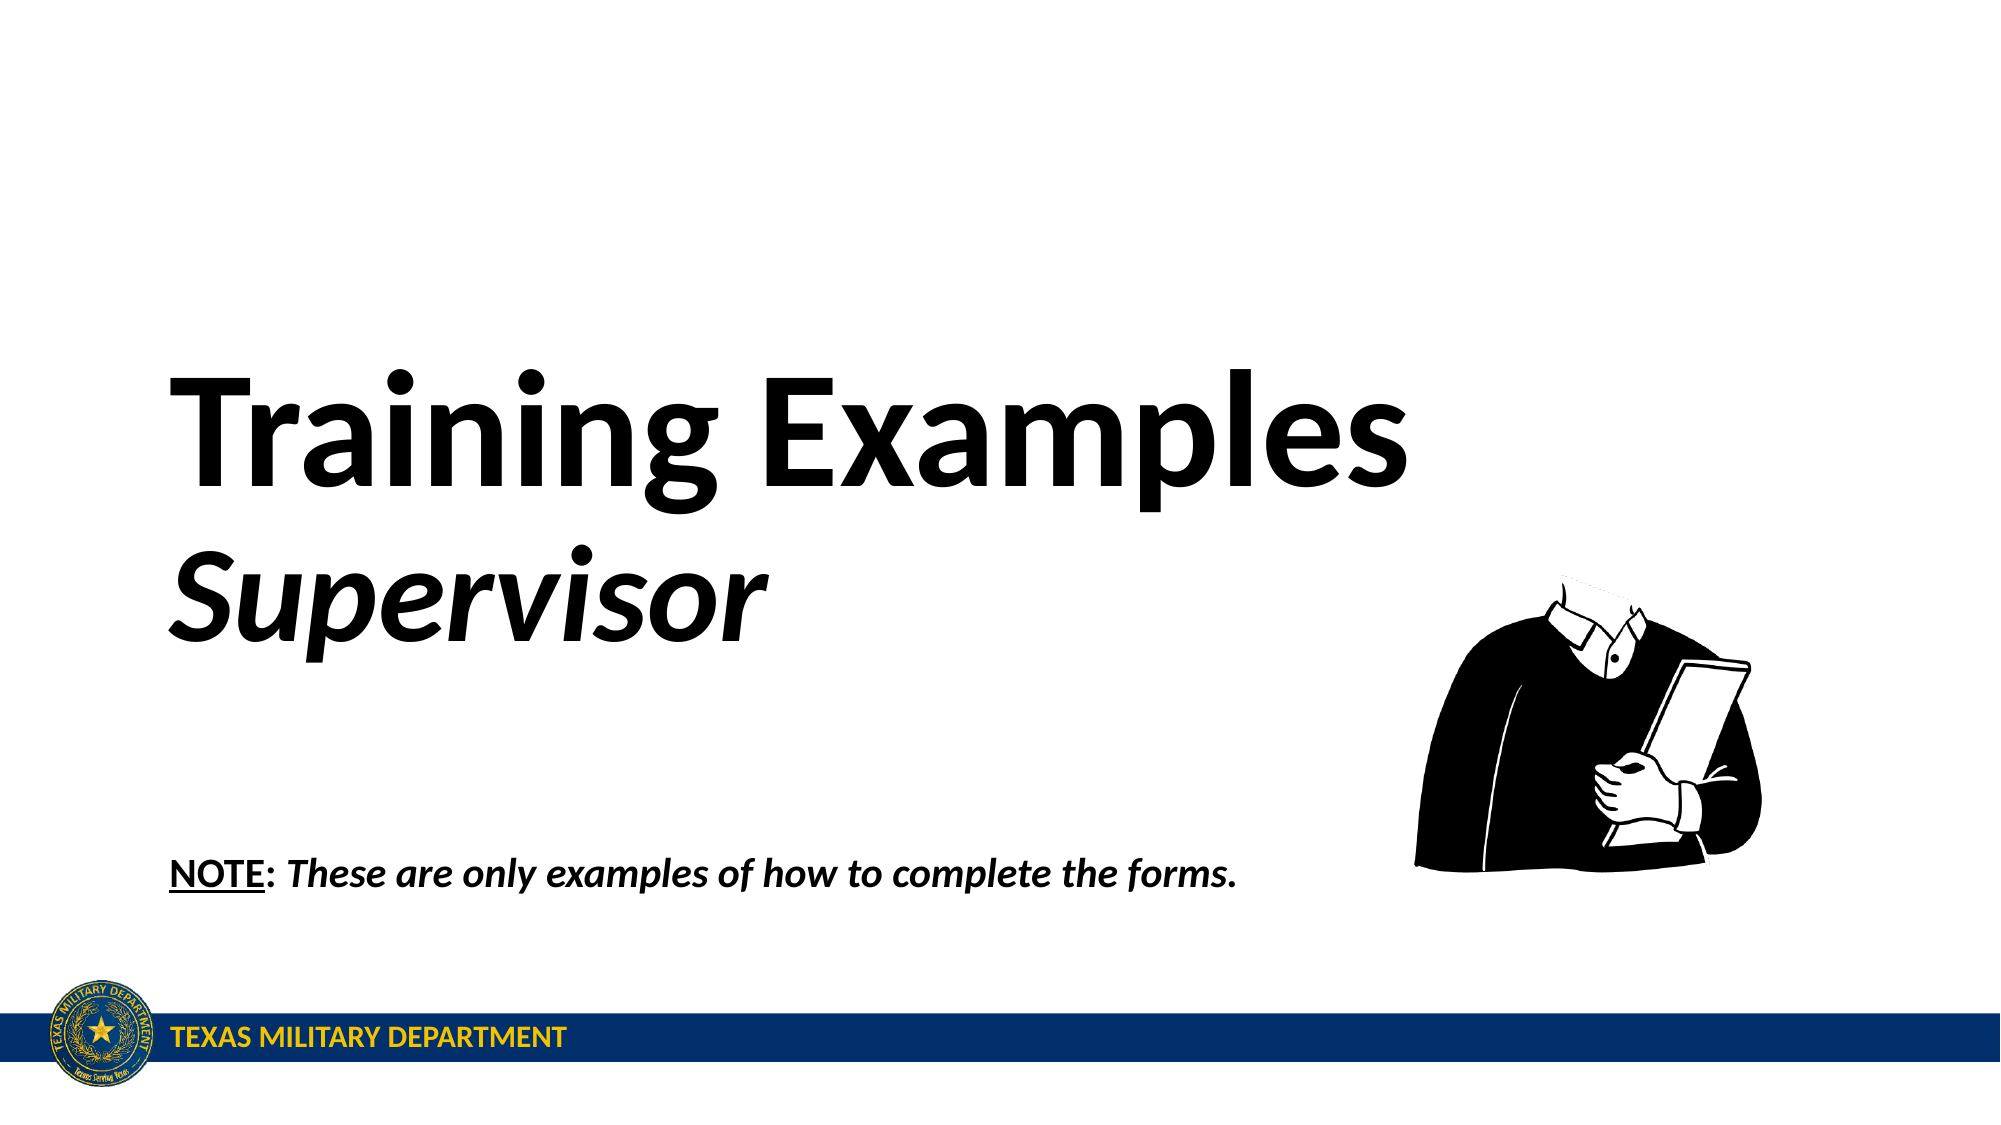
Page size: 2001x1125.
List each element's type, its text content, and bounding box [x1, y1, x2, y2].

title Training Examples Supervisor NOTE: These are only examples of how to complete the forms. [154, 236, 1660, 904]
picture [1401, 568, 1773, 889]
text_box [0, 980, 2000, 1087]
